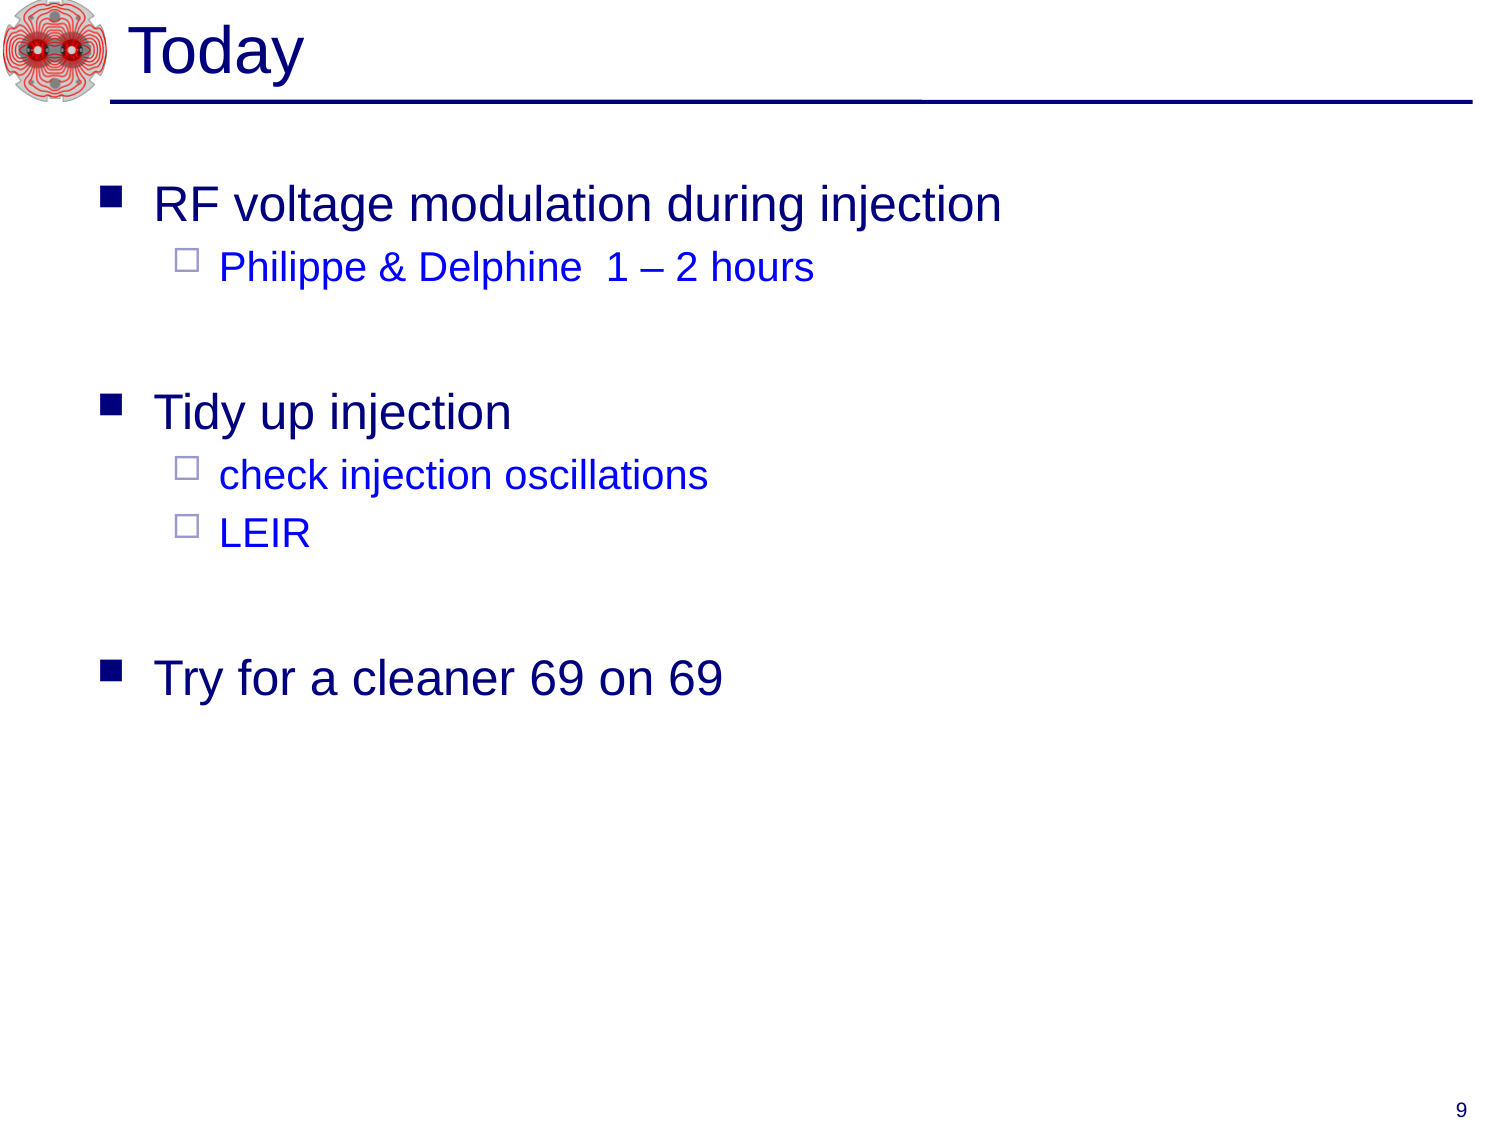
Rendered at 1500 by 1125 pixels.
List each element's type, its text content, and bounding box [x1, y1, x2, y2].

title Today [111, 3, 1463, 91]
list RF voltage modulation during injection Philippe & Delphine 1 – 2 hours Tidy up injection check injection oscillations LEIR Try for a cleaner 69 on 69 [81, 163, 1433, 1003]
slide_number 9 [1131, 1087, 1483, 1125]
picture [0, 0, 108, 103]
